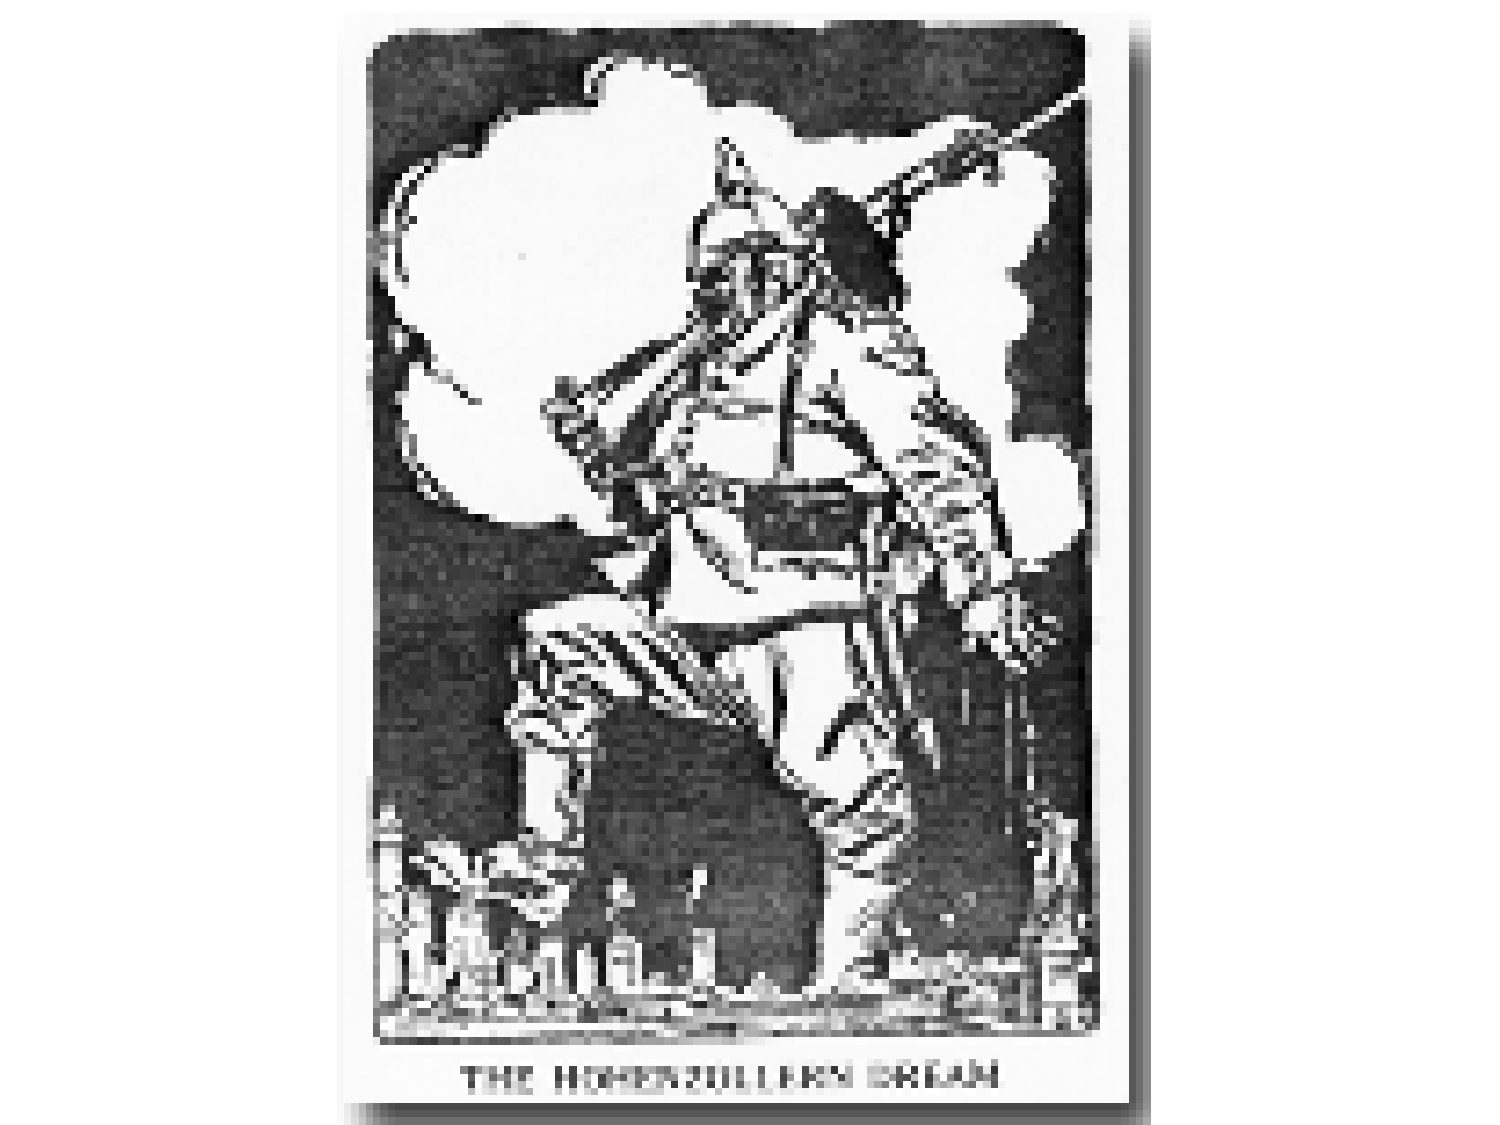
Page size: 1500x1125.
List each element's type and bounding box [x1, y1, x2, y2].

picture [330, 0, 1152, 1125]
